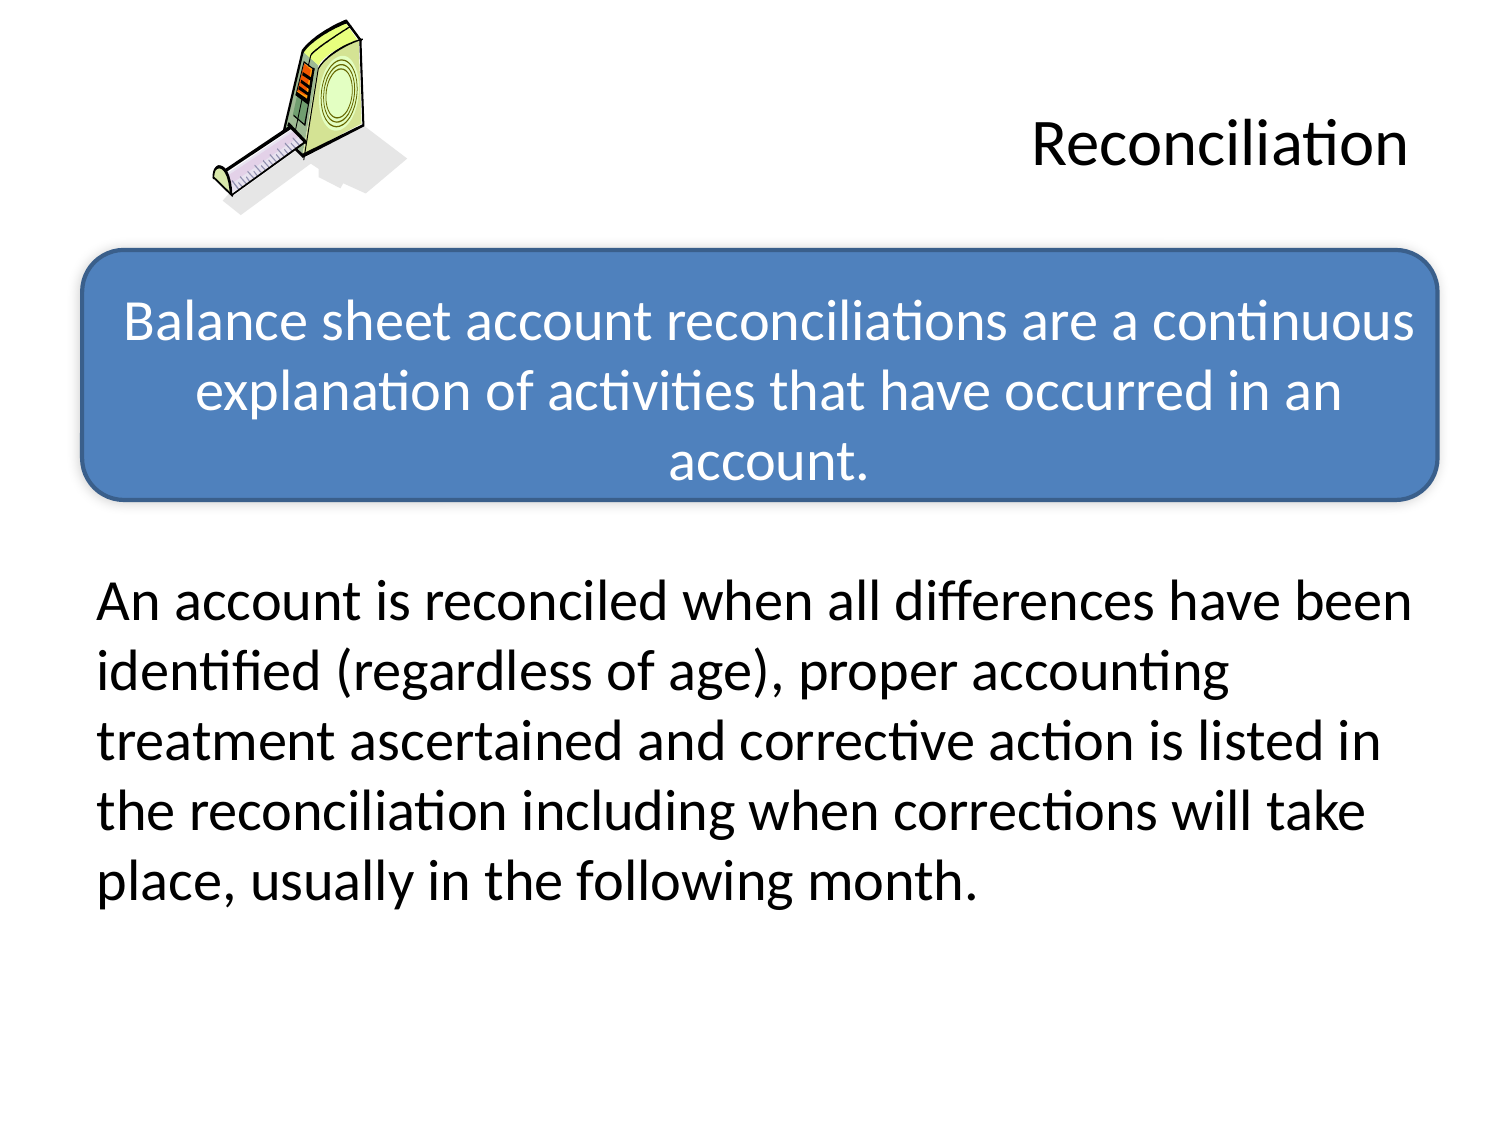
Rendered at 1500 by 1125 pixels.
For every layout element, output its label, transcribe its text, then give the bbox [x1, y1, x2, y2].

picture [212, 17, 409, 218]
title Reconciliation [75, 45, 1425, 233]
text_box [83, 247, 1436, 274]
text_box Balance sheet account reconciliations are a continuous explanation of activities that have occurred in an account. An account is reconciled when all differences have been identified (regardless of age), proper accounting treatment ascertained and corrective action is listed in the reconciliation including when corrections will take place, usually in the following month. [82, 274, 1458, 990]
